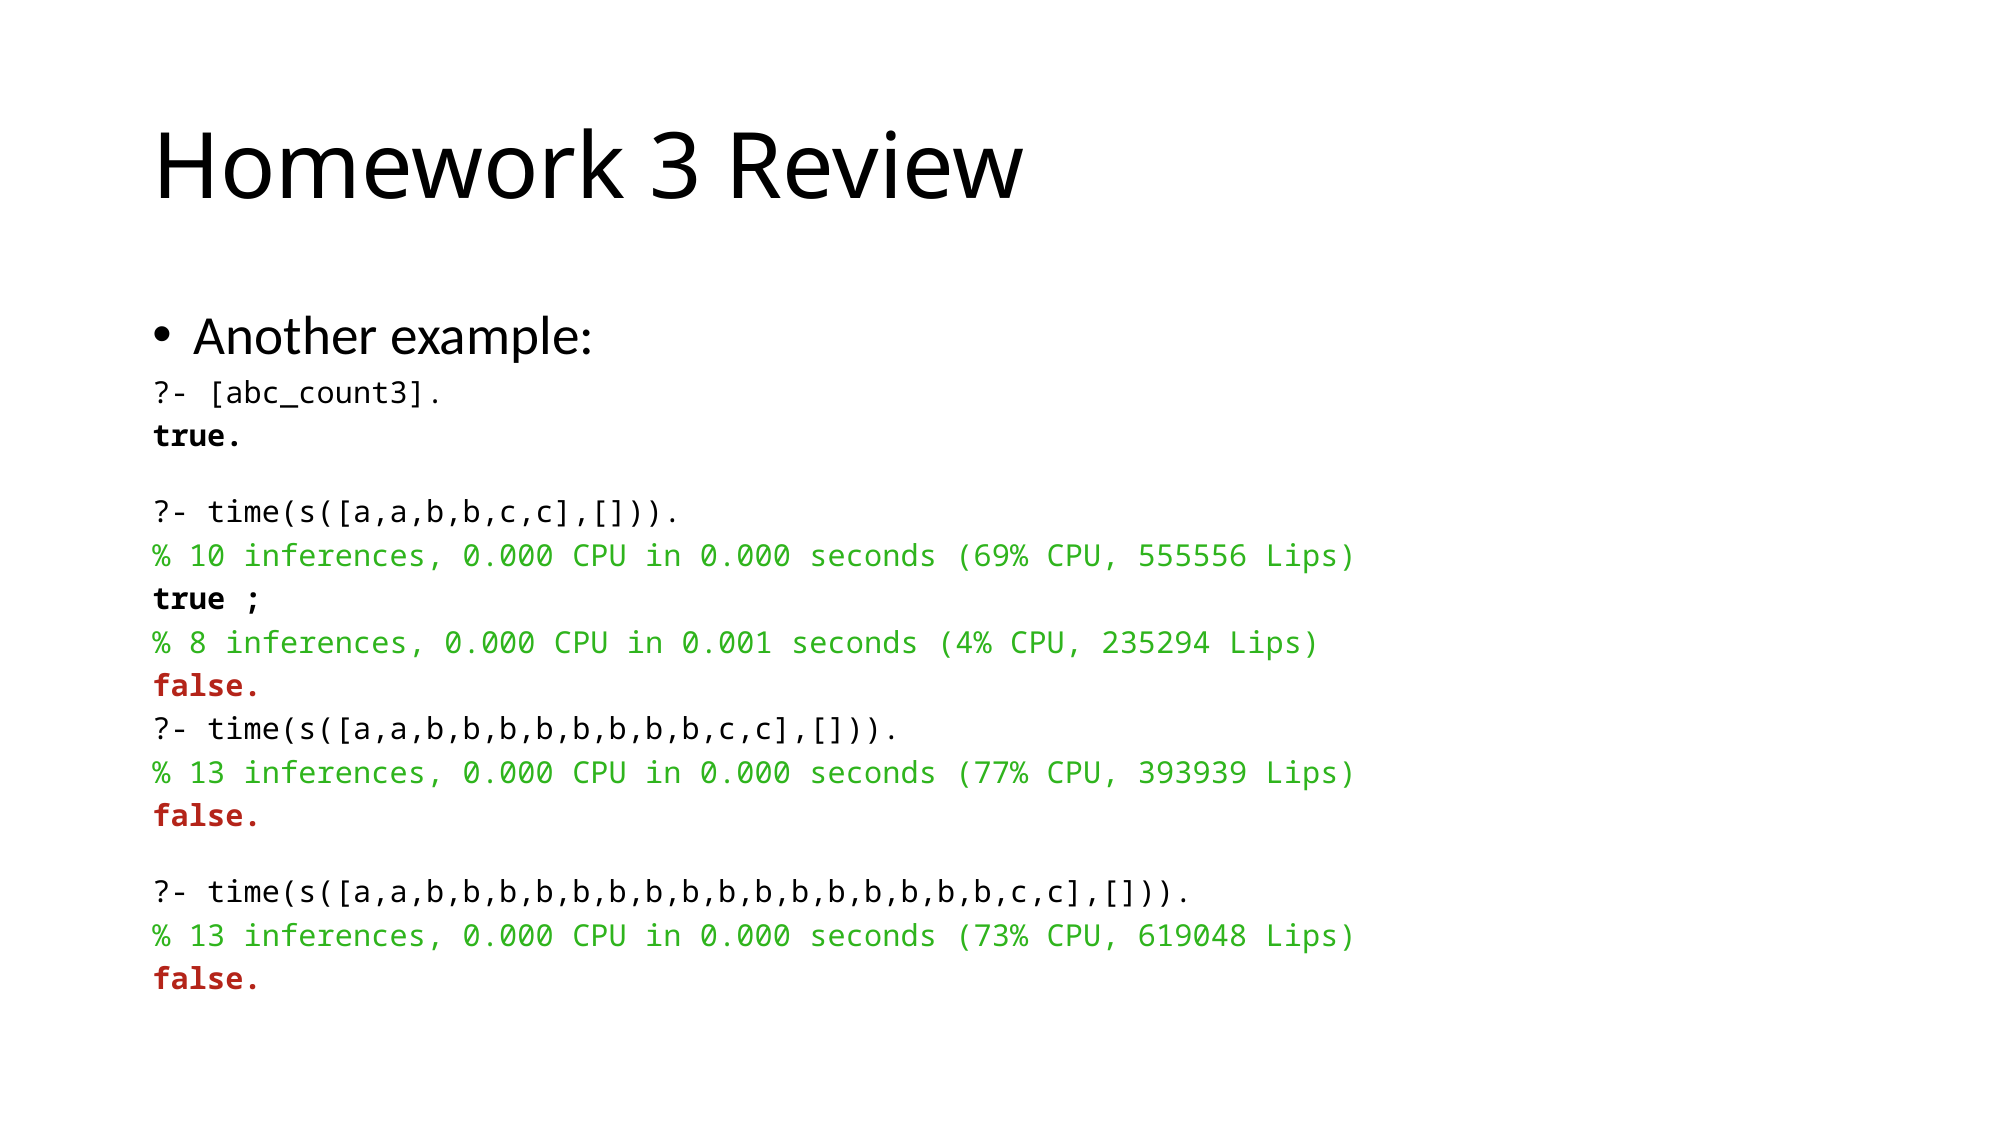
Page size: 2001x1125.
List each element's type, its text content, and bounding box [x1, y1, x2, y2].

list Another example: ?- [abc_count3]. true. ?- time(s([a,a,b,b,c,c],[])). % 10 inferences, 0.000 CPU in 0.000 seconds (69% CPU, 555556 Lips) true ; % 8 inferences, 0.000 CPU in 0.001 seconds (4% CPU, 235294 Lips) false. ?- time(s([a,a,b,b,b,b,b,b,b,b,c,c],[])). % 13 inferences, 0.000 CPU in 0.000 seconds (77% CPU, 393939 Lips) false. ?- time(s([a,a,b,b,b,b,b,b,b,b,b,b,b,b,b,b,b,b,c,c],[])). % 13 inferences, 0.000 CPU in 0.000 seconds (73% CPU, 619048 Lips) false. [137, 299, 1863, 1014]
title Homework 3 Review [137, 59, 1863, 278]
